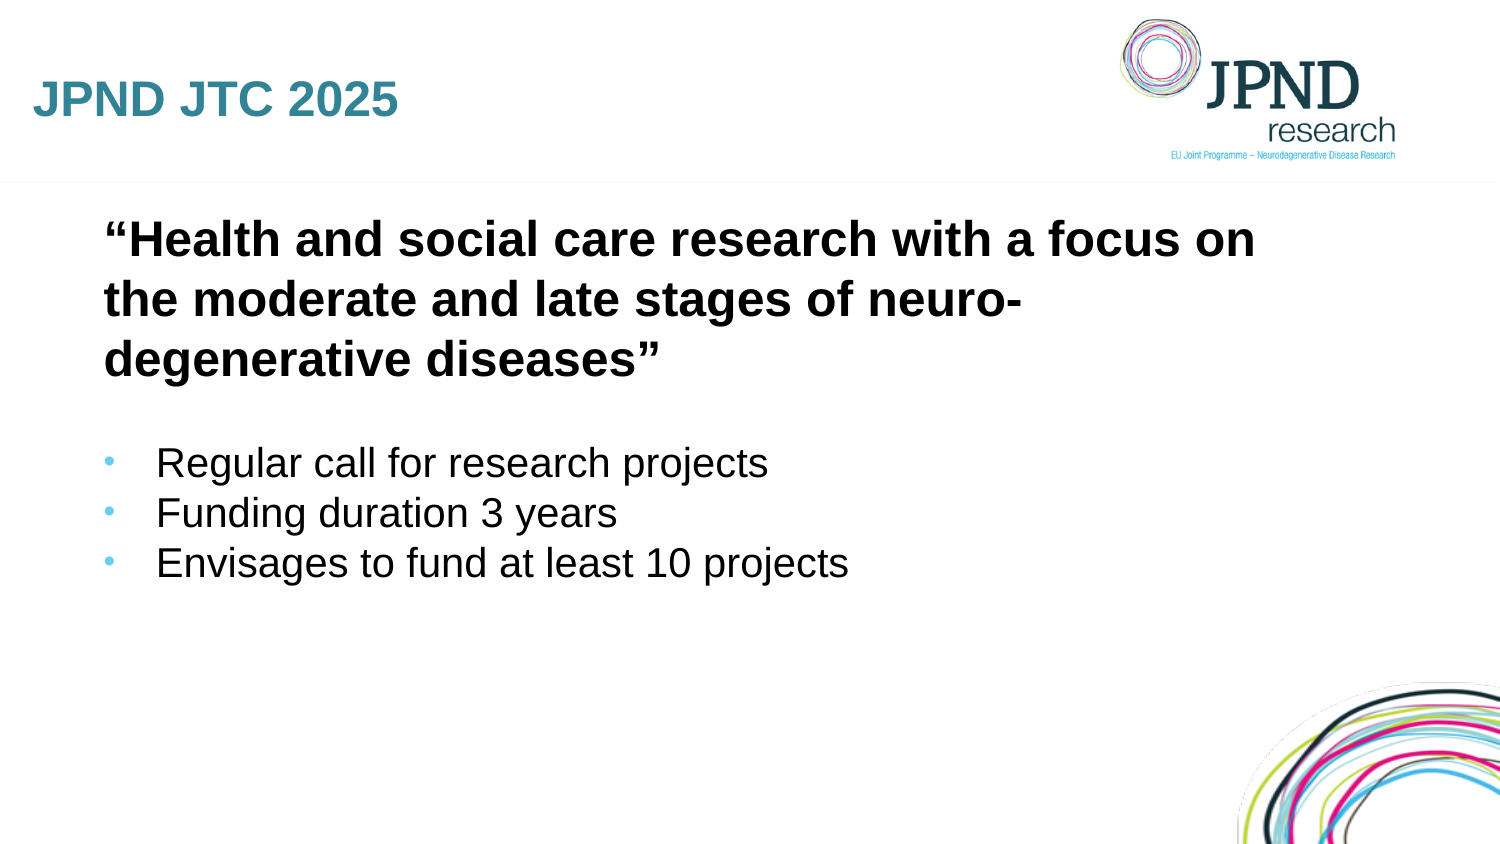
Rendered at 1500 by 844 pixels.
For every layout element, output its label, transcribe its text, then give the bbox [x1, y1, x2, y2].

title JPND JTC 2025 [17, 52, 1105, 141]
picture [1096, 3, 1437, 177]
list “Health and social care research with a focus on the moderate and late stages of neuro-degenerative diseases” Regular call for research projects Funding duration 3 years Envisages to fund at least 10 projects [75, 191, 1337, 761]
picture [1200, 678, 1500, 844]
